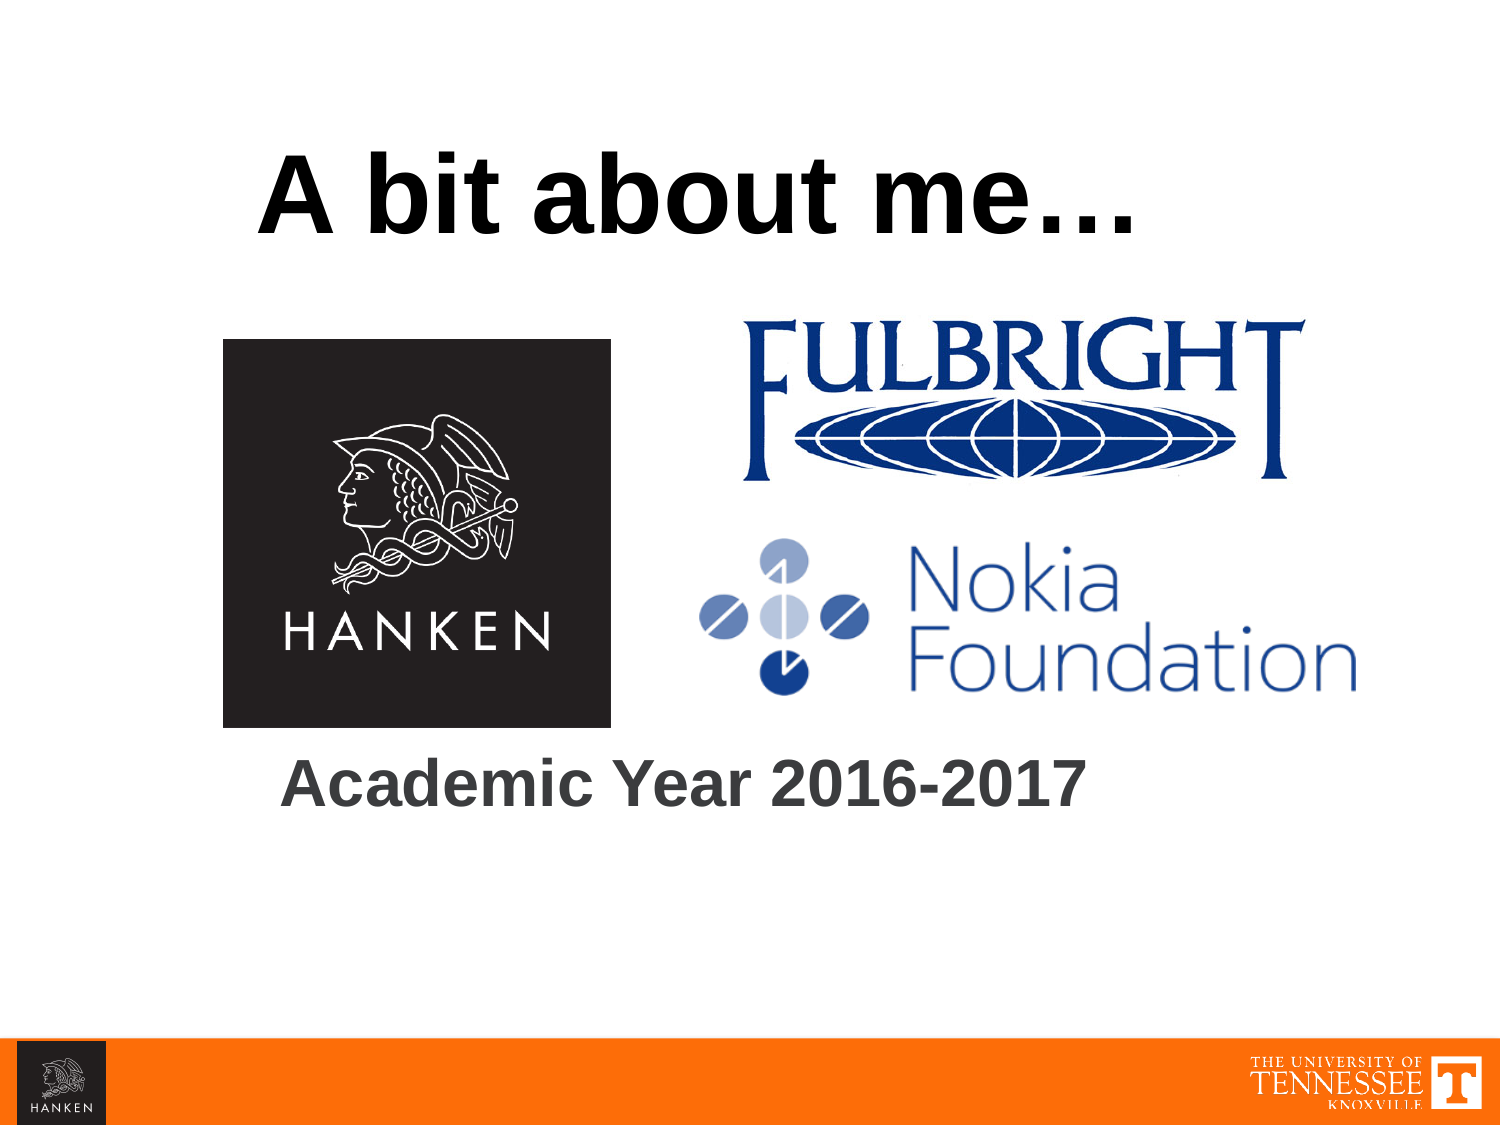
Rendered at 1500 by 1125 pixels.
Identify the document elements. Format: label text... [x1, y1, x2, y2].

title Academic Year 2016-2017 [264, 662, 1500, 904]
subtitle A bit about me… [174, 113, 1225, 401]
picture [223, 339, 612, 728]
picture [727, 293, 1315, 499]
picture [699, 538, 1356, 696]
picture [17, 1041, 107, 1125]
